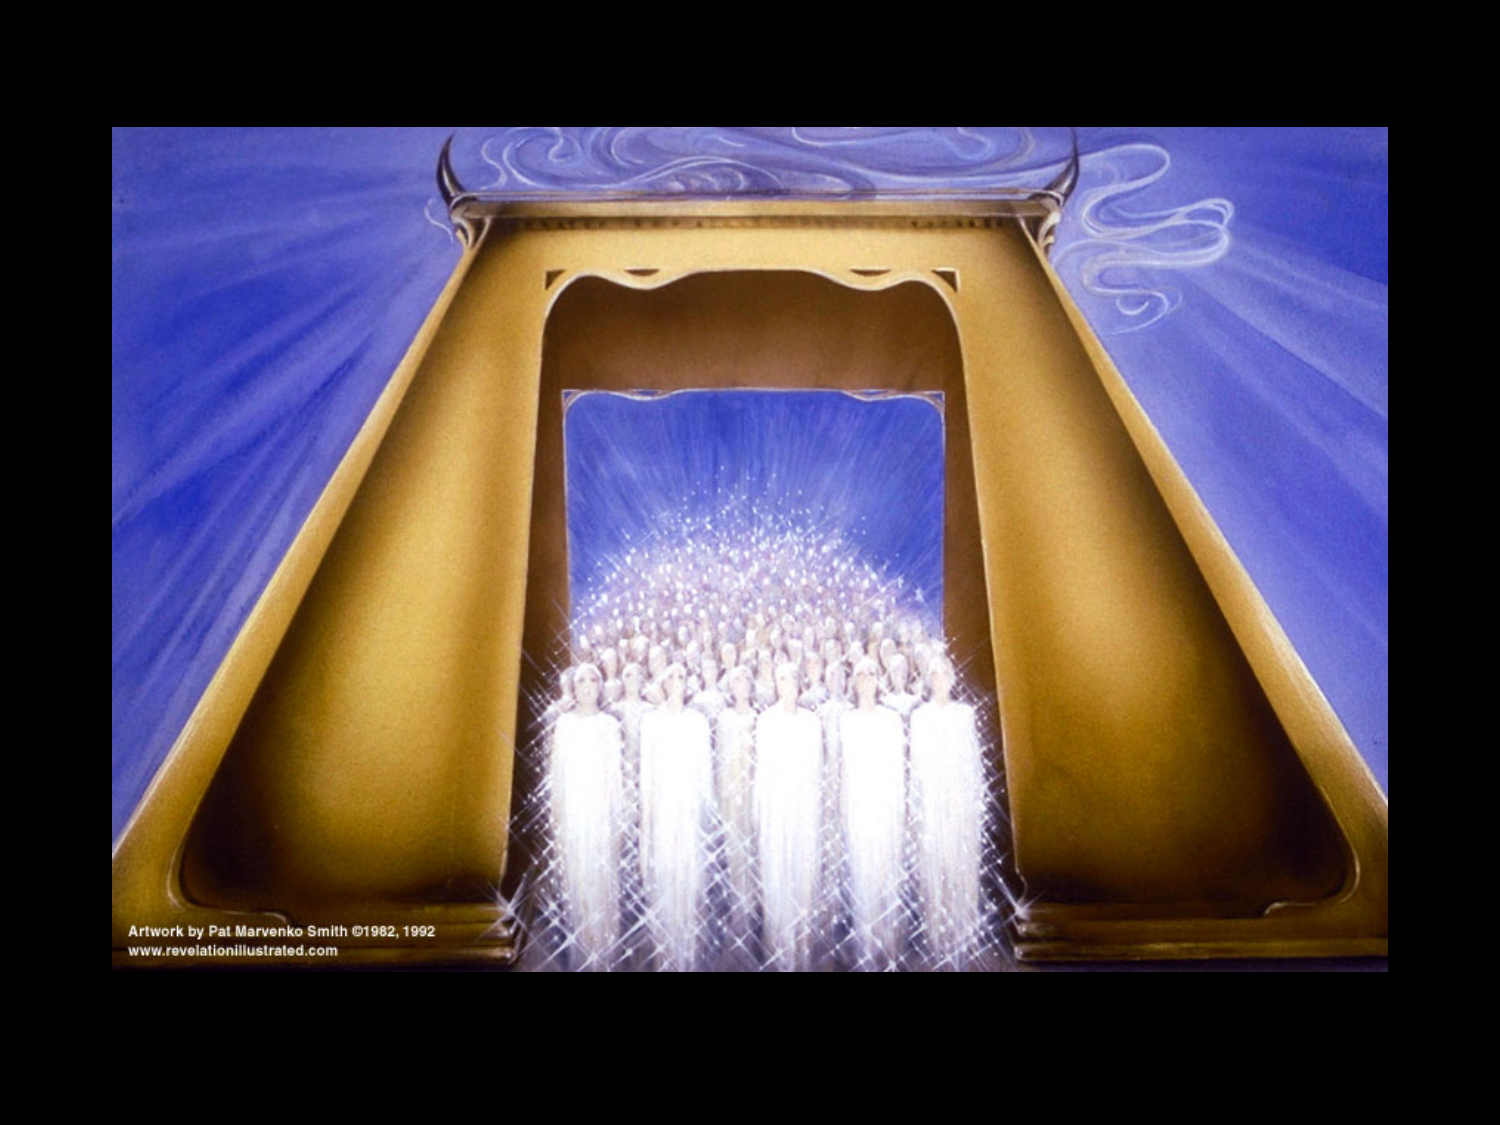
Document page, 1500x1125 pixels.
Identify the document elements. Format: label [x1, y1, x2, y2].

list [112, 127, 1388, 973]
